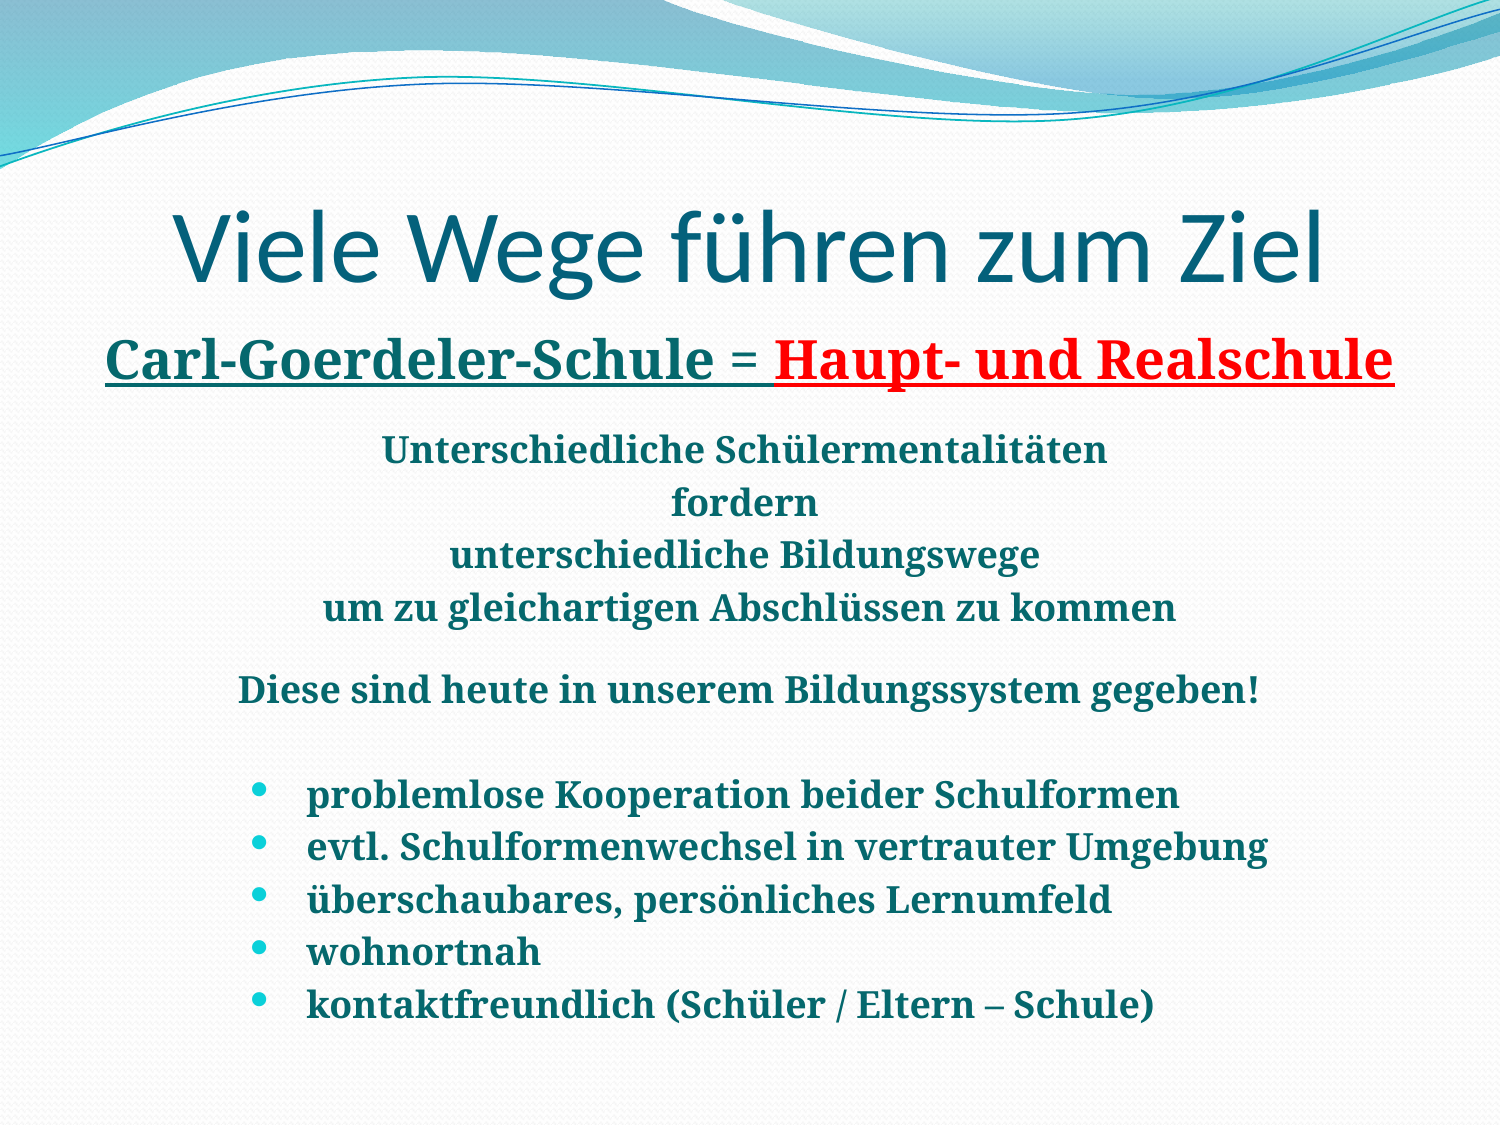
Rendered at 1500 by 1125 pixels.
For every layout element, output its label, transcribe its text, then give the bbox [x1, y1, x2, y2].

list Carl-Goerdeler-Schule = Haupt- und Realschule Unterschiedliche Schülermentalitäten fordern unterschiedliche Bildungswege um zu gleichartigen Abschlüssen zu kommen Diese sind heute in unserem Bildungssystem gegeben! problemlose Kooperation beider Schulformen evtl. Schulformenwechsel in vertrauter Umgebung überschaubares, persönliches Lernumfeld wohnortnah kontaktfreundlich (Schüler / Eltern – Schule) [75, 317, 1425, 1038]
title Viele Wege führen zum Ziel [75, 115, 1425, 303]
